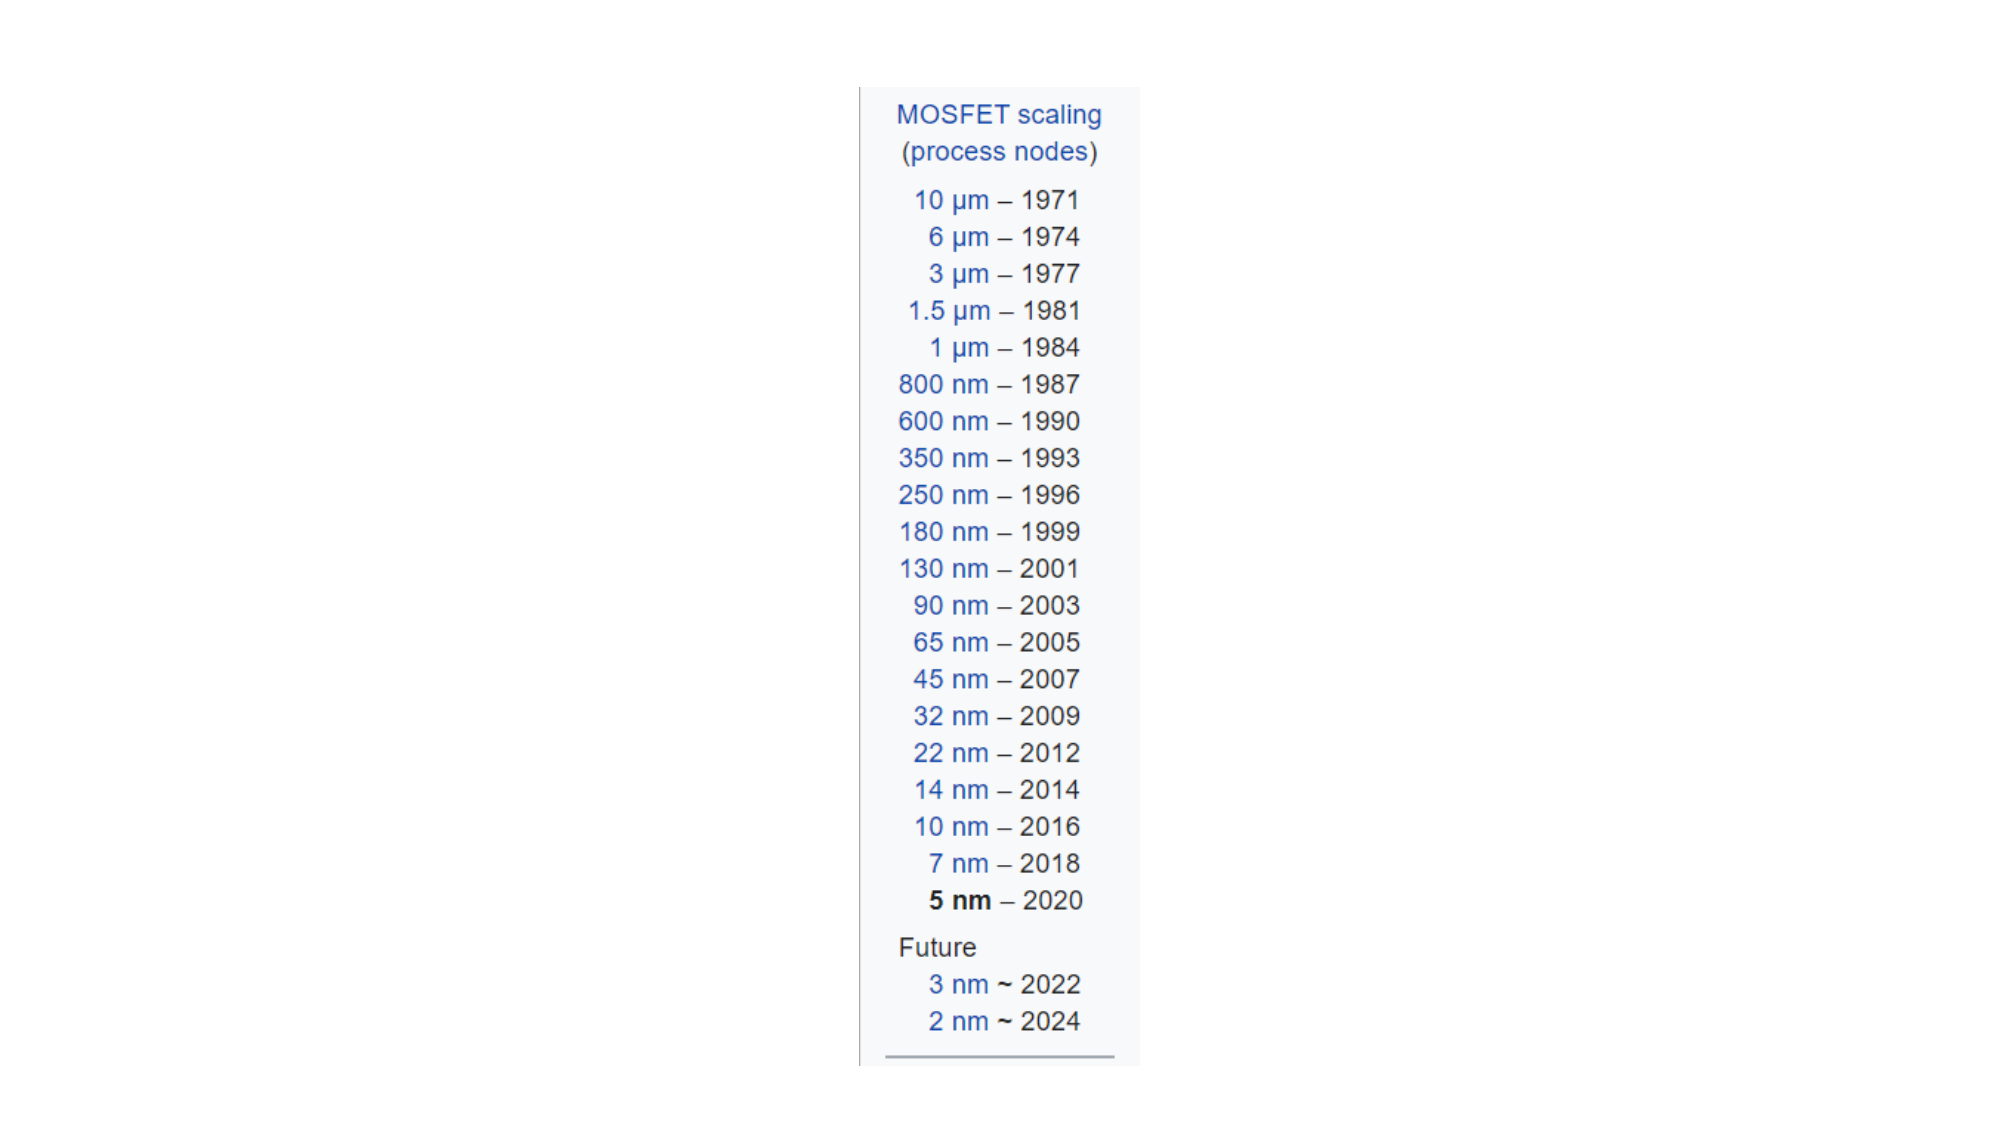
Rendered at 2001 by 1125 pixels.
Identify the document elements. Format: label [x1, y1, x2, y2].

list [859, 87, 1140, 1066]
